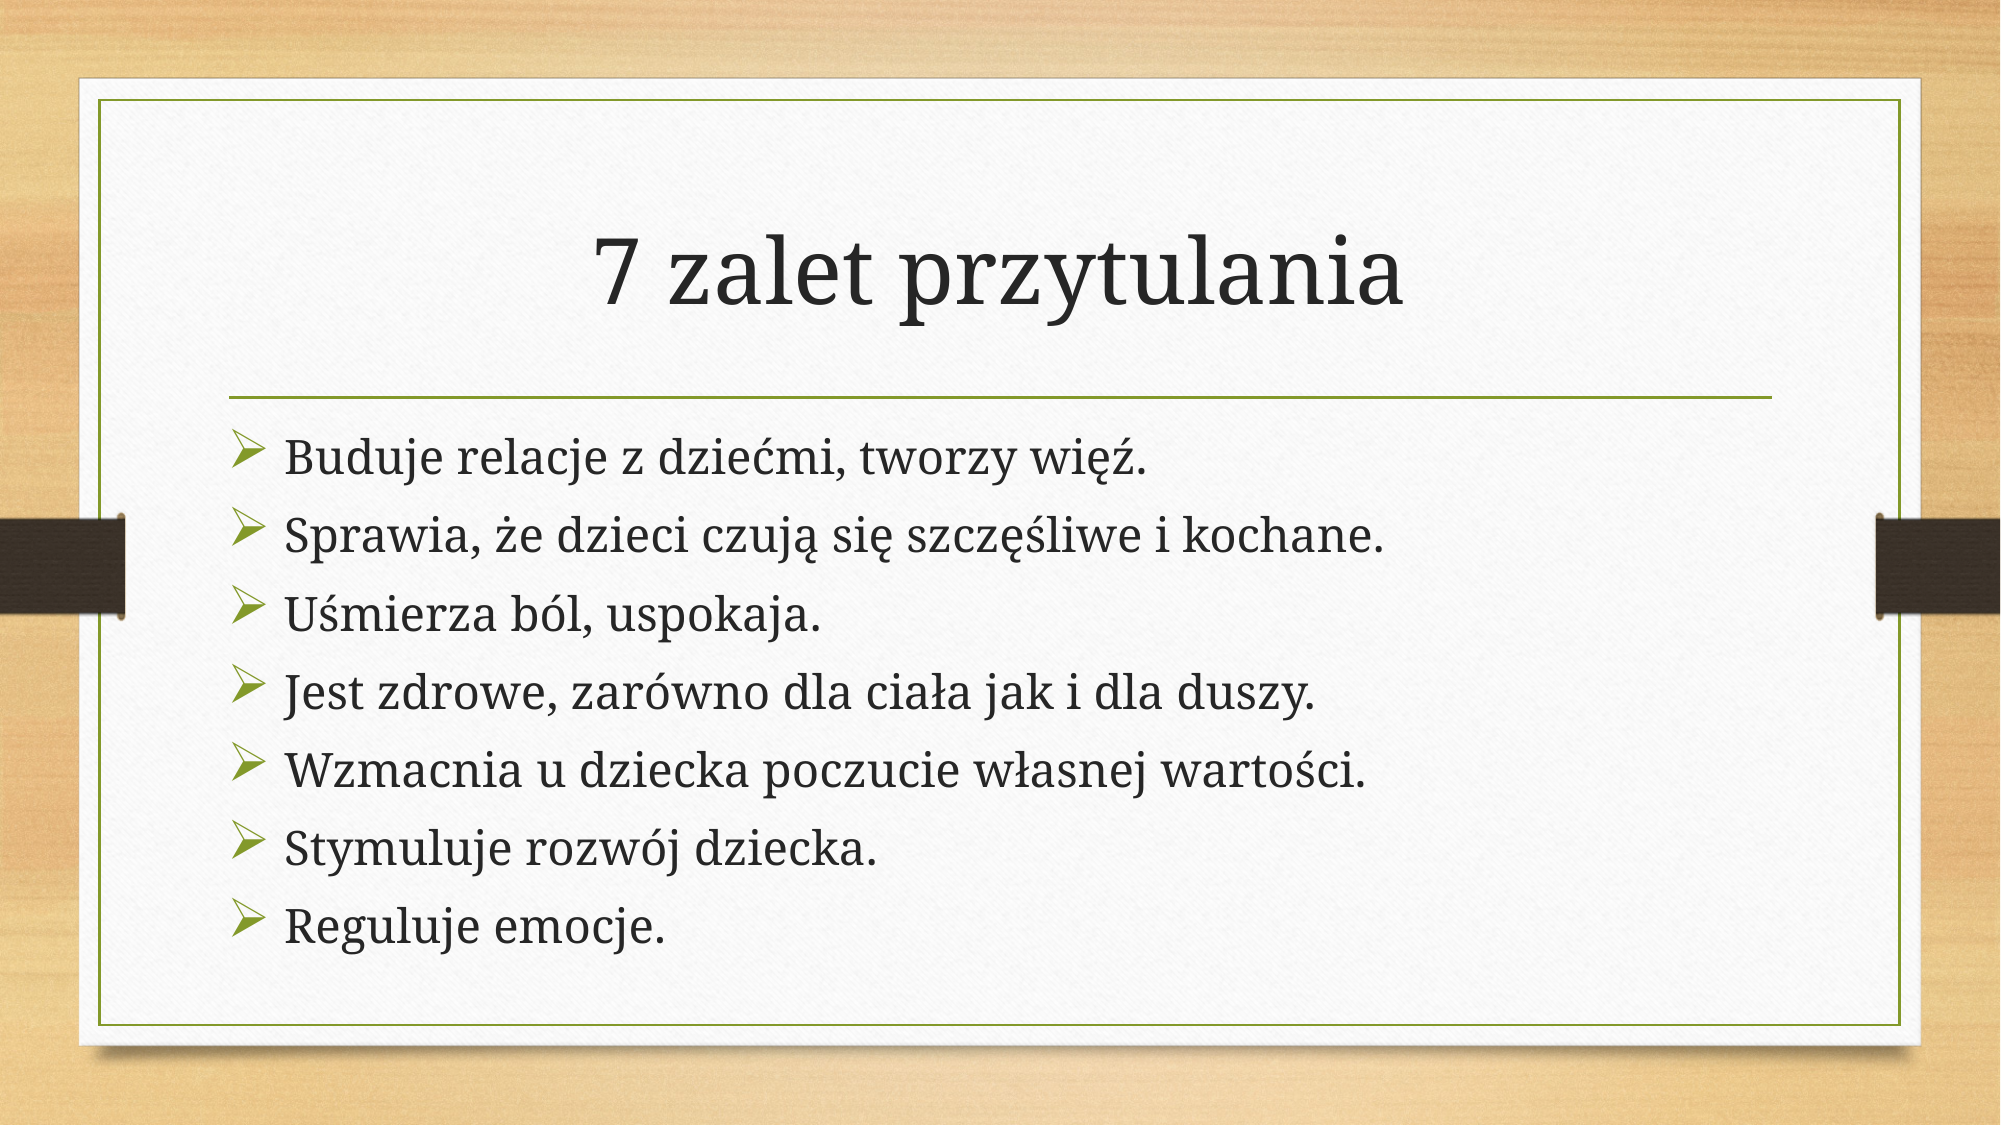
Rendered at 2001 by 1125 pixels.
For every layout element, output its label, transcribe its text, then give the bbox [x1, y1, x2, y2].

list Buduje relacje z dziećmi, tworzy więź. Sprawia, że dzieci czują się szczęśliwe i kochane. Uśmierza ból, uspokaja. Jest zdrowe, zarówno dla ciała jak i dla duszy. Wzmacnia u dziecka poczucie własnej wartości. Stymuluje rozwój dziecka. Reguluje emocje. [212, 419, 1788, 964]
title 7 zalet przytulania [212, 161, 1788, 375]
picture [0, 0, 2001, 1125]
